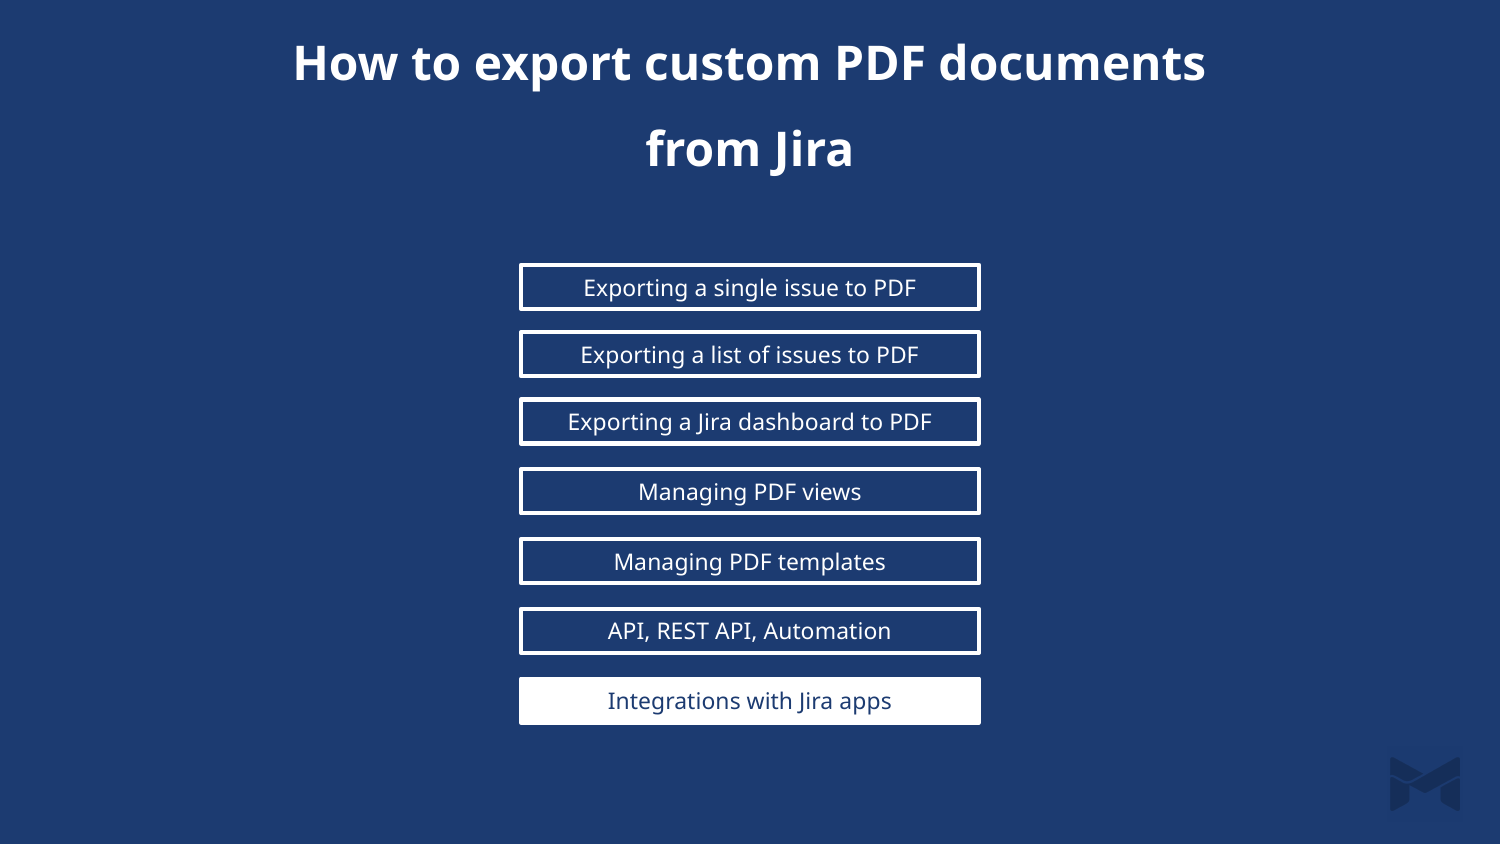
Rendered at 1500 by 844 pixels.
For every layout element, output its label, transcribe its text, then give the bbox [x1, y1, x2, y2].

list Exporting a Jira dashboard to PDF [520, 399, 980, 444]
list API, REST API, Automation [520, 608, 980, 653]
list Exporting a list of issues to PDF [520, 332, 980, 377]
list Integrations with Jira apps [520, 678, 980, 723]
list How to export custom PDF documents from Jira [230, 67, 1270, 112]
list Managing PDF views [520, 469, 980, 514]
list Managing PDF templates [520, 539, 980, 583]
picture [1387, 746, 1463, 822]
list Exporting a single issue to PDF [520, 264, 980, 309]
